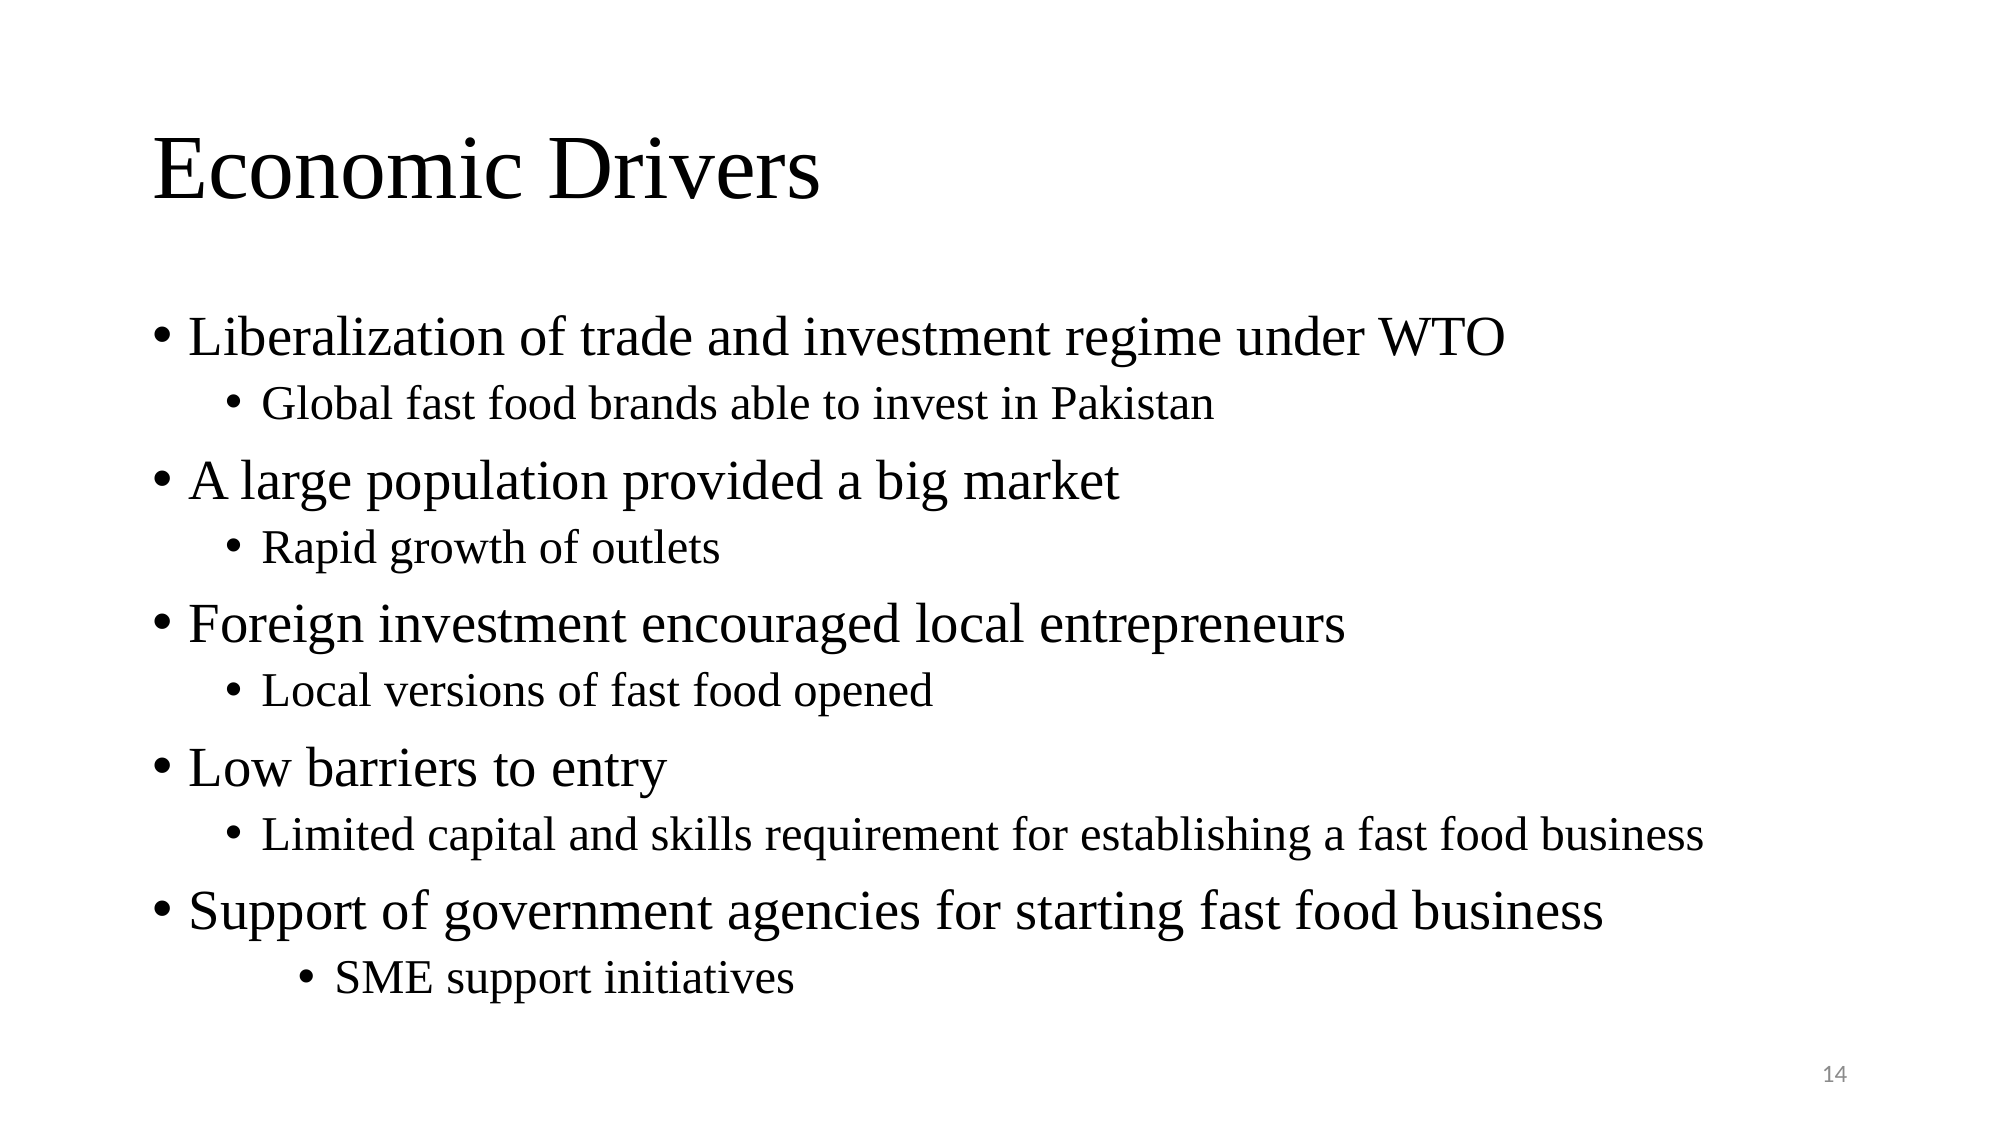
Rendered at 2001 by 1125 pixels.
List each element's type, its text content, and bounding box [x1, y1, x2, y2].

title Economic Drivers [137, 59, 1863, 278]
slide_number 14 [1412, 1042, 1863, 1103]
list Liberalization of trade and investment regime under WTO Global fast food brands able to invest in Pakistan A large population provided a big market Rapid growth of outlets Foreign investment encouraged local entrepreneurs Local versions of fast food opened Low barriers to entry Limited capital and skills requirement for establishing a fast food business Support of government agencies for starting fast food business SME support initiatives [137, 299, 1863, 1014]
